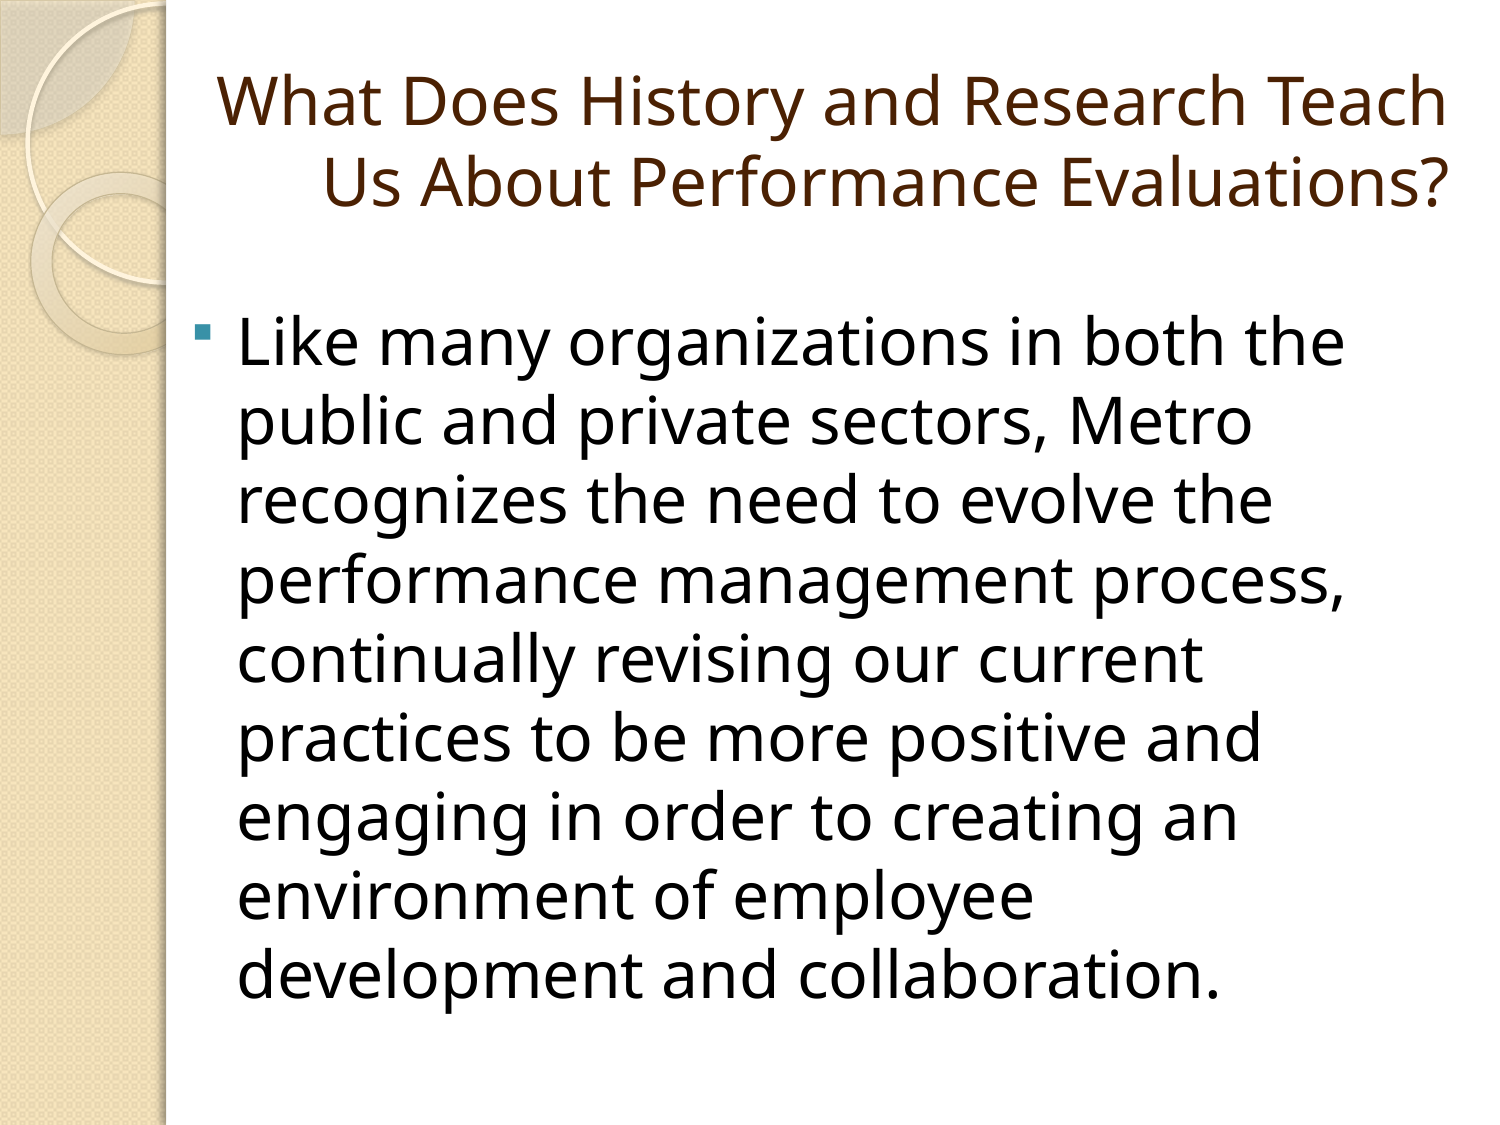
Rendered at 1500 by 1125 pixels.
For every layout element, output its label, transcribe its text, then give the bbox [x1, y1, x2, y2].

list Like many organizations in both the public and private sectors, Metro recognizes the need to evolve the performance management process, continually revising our current practices to be more positive and engaging in order to creating an environment of employee development and collaboration. [162, 262, 1466, 1025]
title What Does History and Research Teach Us About Performance Evaluations? [187, 45, 1466, 233]
